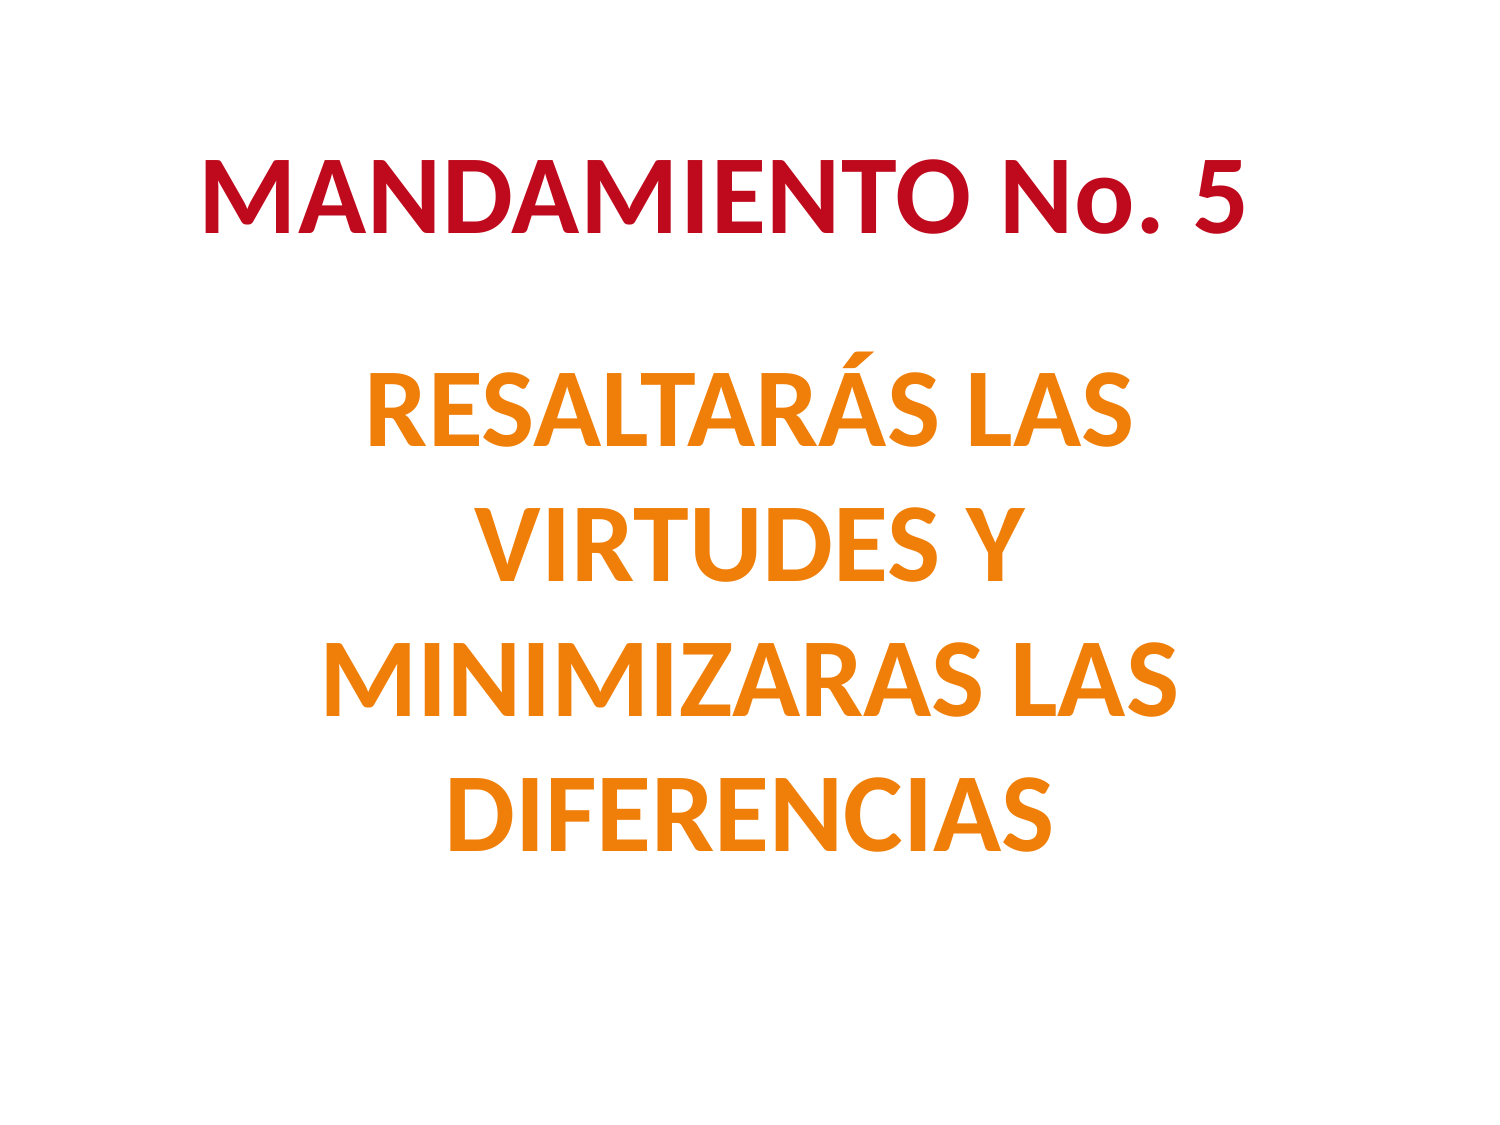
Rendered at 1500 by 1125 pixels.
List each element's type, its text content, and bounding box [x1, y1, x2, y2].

text_box Resaltarás las virtudes y minimizaras las diferencias [182, 326, 1317, 1017]
text_box MANDAMIENTO No. 5 [183, 113, 1267, 264]
